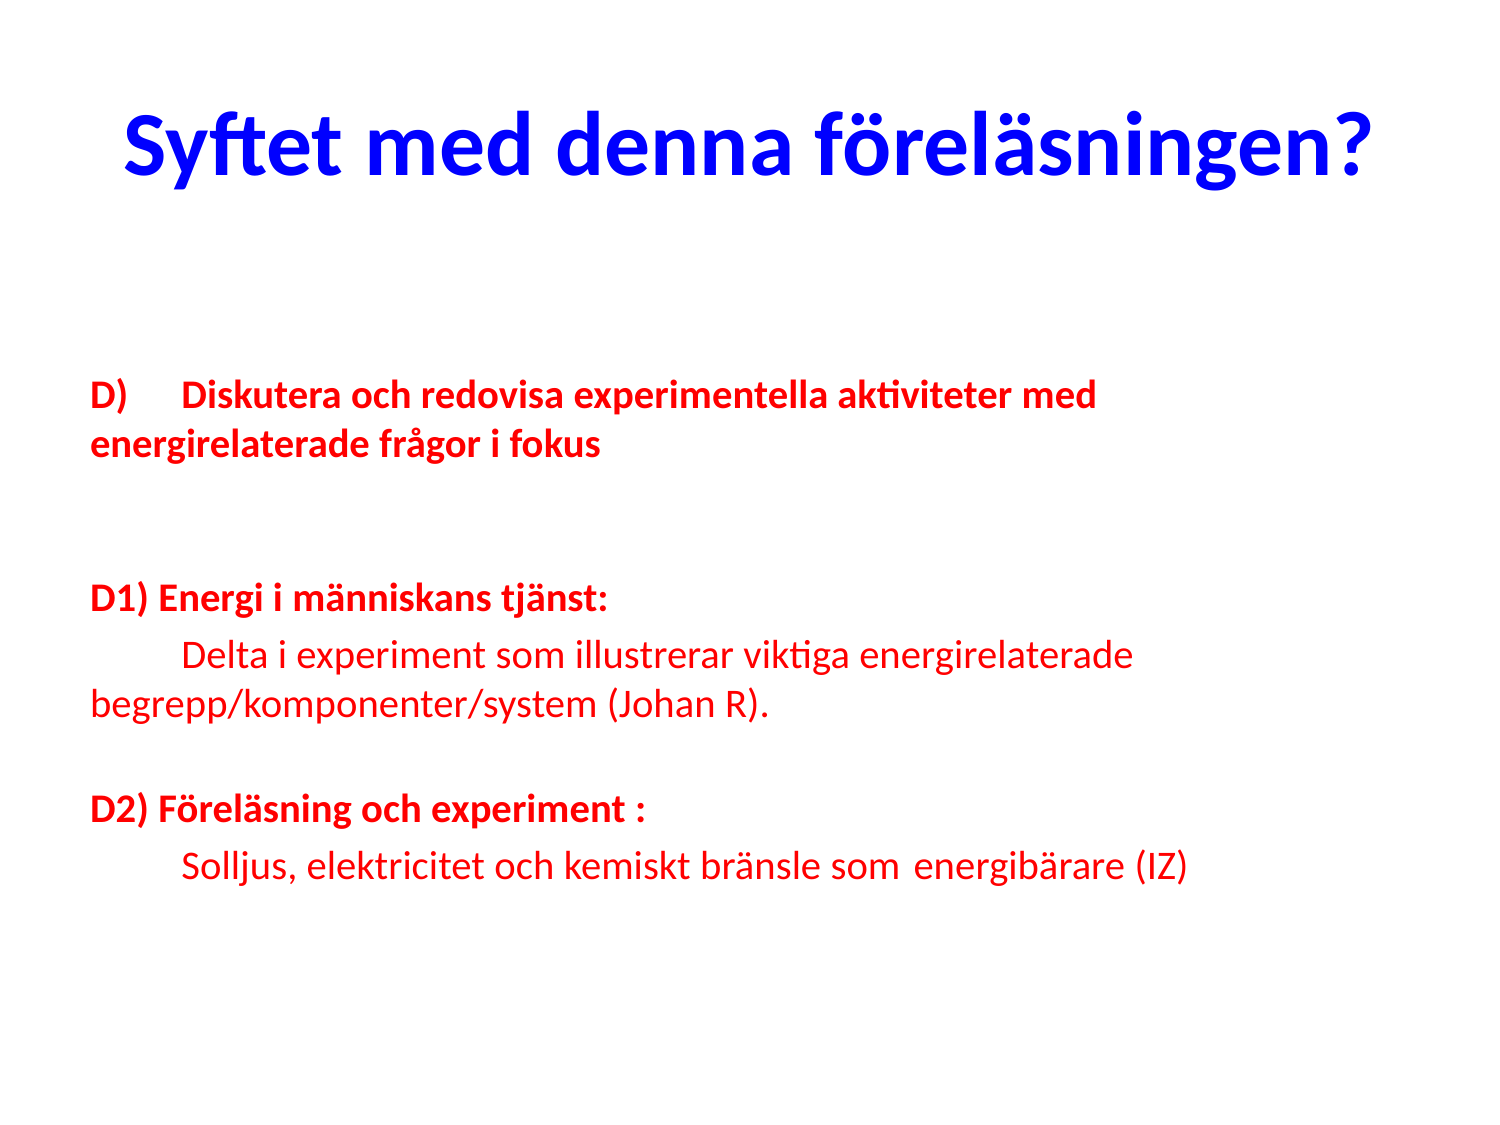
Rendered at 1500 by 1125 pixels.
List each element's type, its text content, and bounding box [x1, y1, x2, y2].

list D) Diskutera och redovisa experimentella aktiviteter med energirelaterade frågor i fokus D1) Energi i människans tjänst: Delta i experiment som illustrerar viktiga energirelaterade begrepp/komponenter/system (Johan R). D2) Föreläsning och experiment : Solljus, elektricitet och kemiskt bränsle som energibärare (IZ) [75, 262, 1476, 1005]
title Syftet med denna föreläsningen? [75, 45, 1425, 233]
